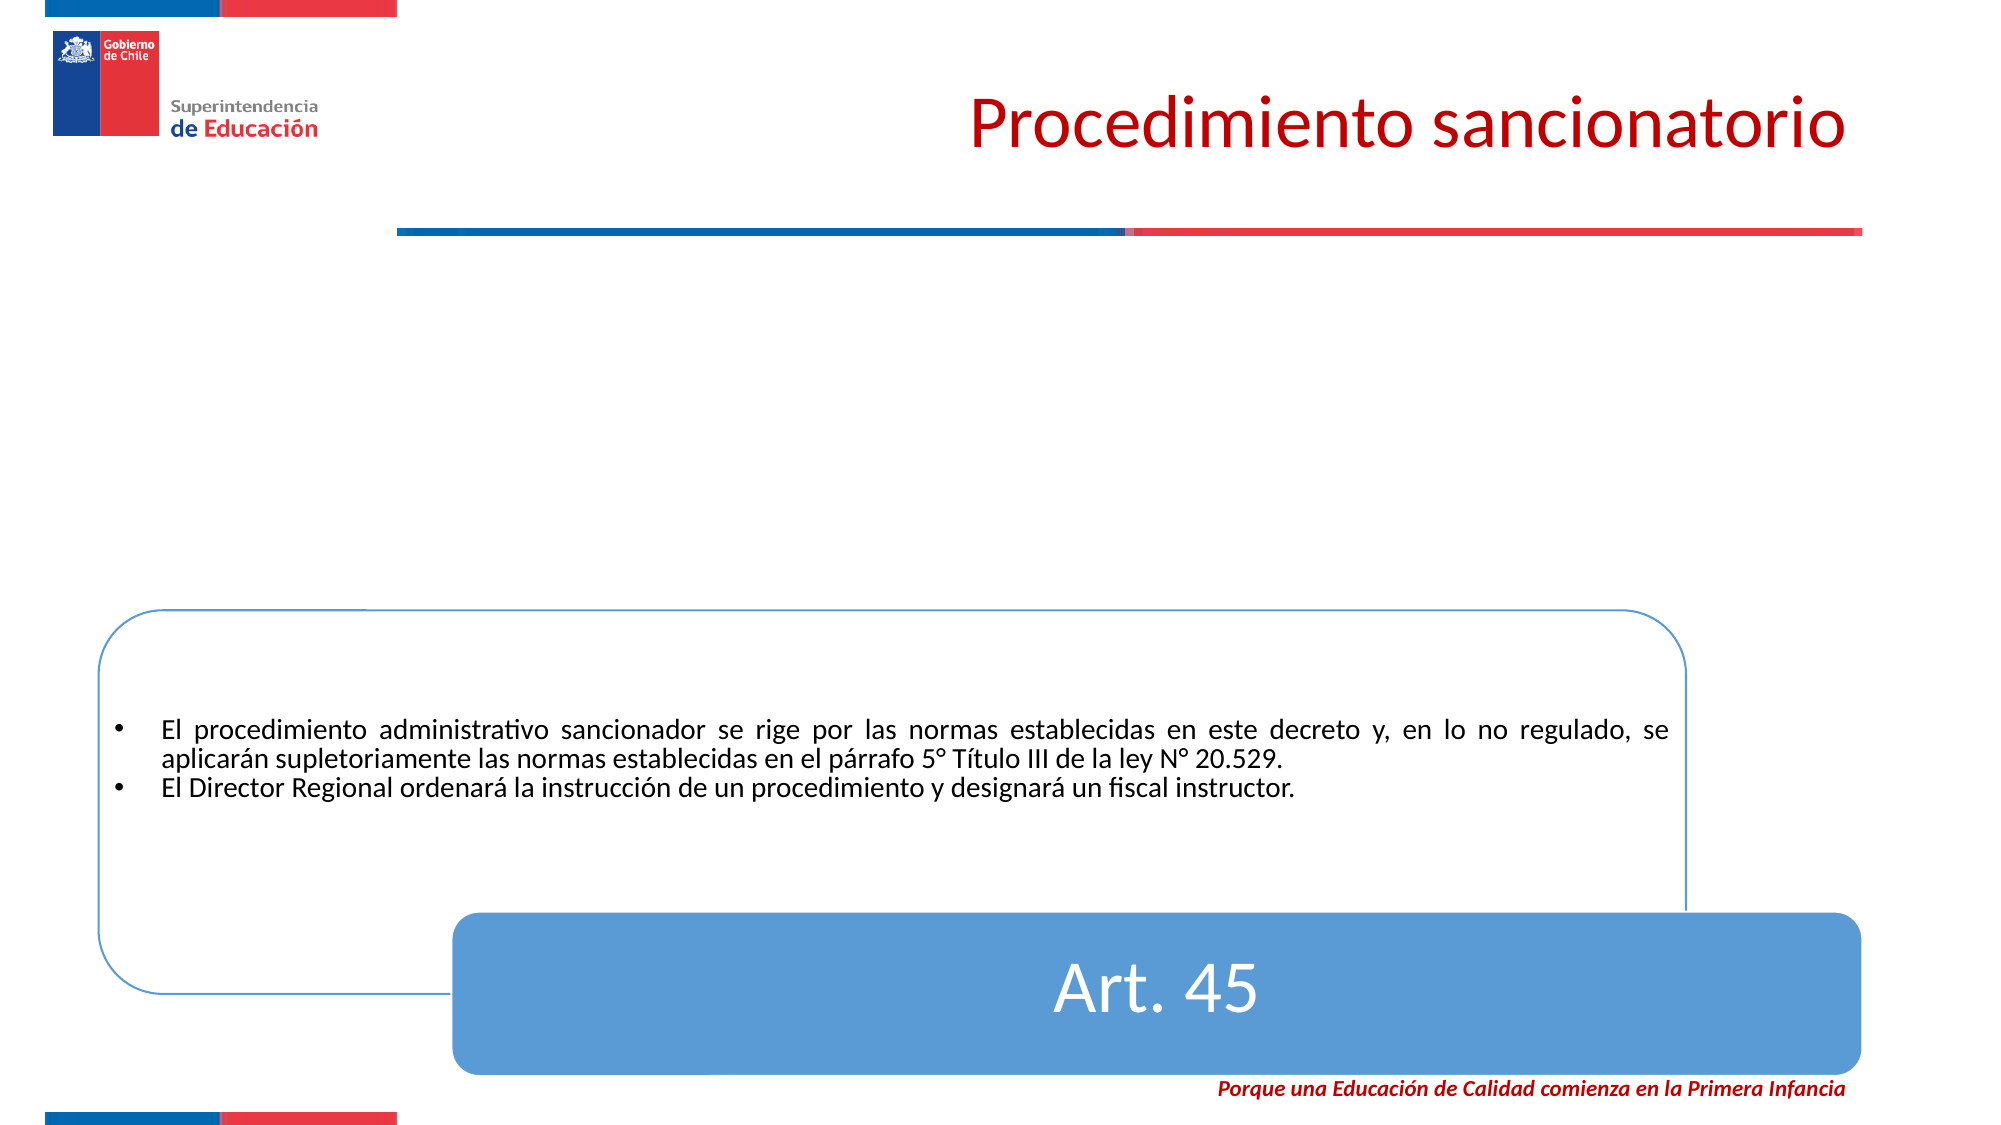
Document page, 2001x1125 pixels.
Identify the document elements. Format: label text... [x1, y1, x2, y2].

title Procedimiento sancionatorio [505, 47, 1863, 199]
picture [47, 27, 321, 141]
text_box [45, 0, 398, 17]
text_box [397, 228, 1863, 236]
text_box [45, 1112, 398, 1125]
footer Intendencia de Educación Parvularia Porque una Educación de Calidad comienza en la Primera Infancia [662, 1077, 1863, 1103]
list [98, 293, 1863, 1077]
